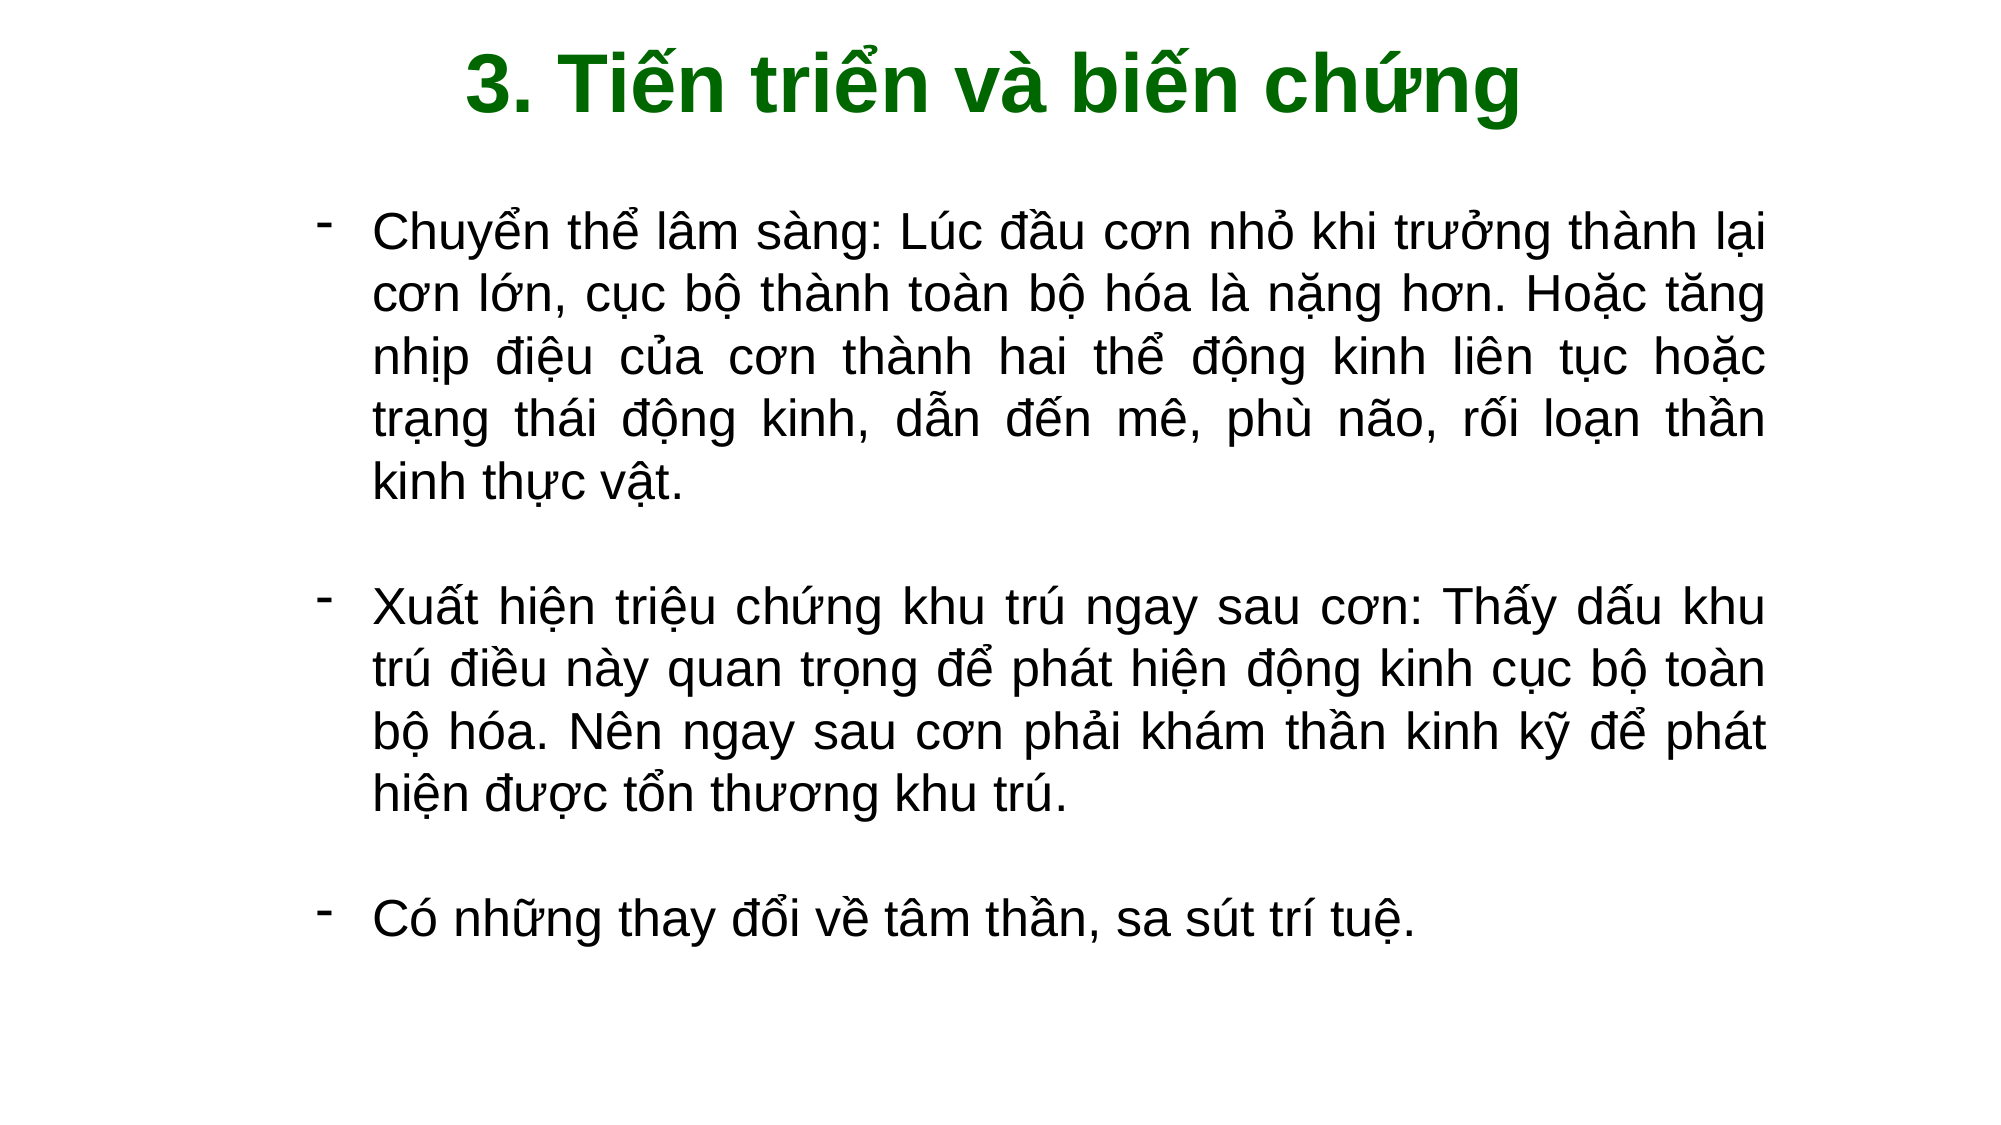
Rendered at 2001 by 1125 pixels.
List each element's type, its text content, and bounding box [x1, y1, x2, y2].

text_box [128, 170, 1861, 1057]
text_box 3. Tiến triển và biến chứng [262, 0, 1727, 158]
text_box Chuyển thể lâm sàng: Lúc đầu cơn nhỏ khi trưởng thành lại cơn lớn, cục bộ thành toàn bộ hóa là nặng hơn. Hoặc tăng nhịp điệu của cơn thành hai thể động kinh liên tục hoặc trạng thái động kinh, dẫn đến mê, phù não, rối loạn thần kinh thực vật. Xuất hiện triệu chứng khu trú ngay sau cơn: Thấy dấu khu trú điều này quan trọng để phát hiện động kinh cục bộ toàn bộ hóa. Nên ngay sau cơn phải khám thần kinh kỹ để phát hiện được tổn thương khu trú. Có những thay đổi về tâm thần, sa sút trí tuệ. [301, 189, 1783, 955]
